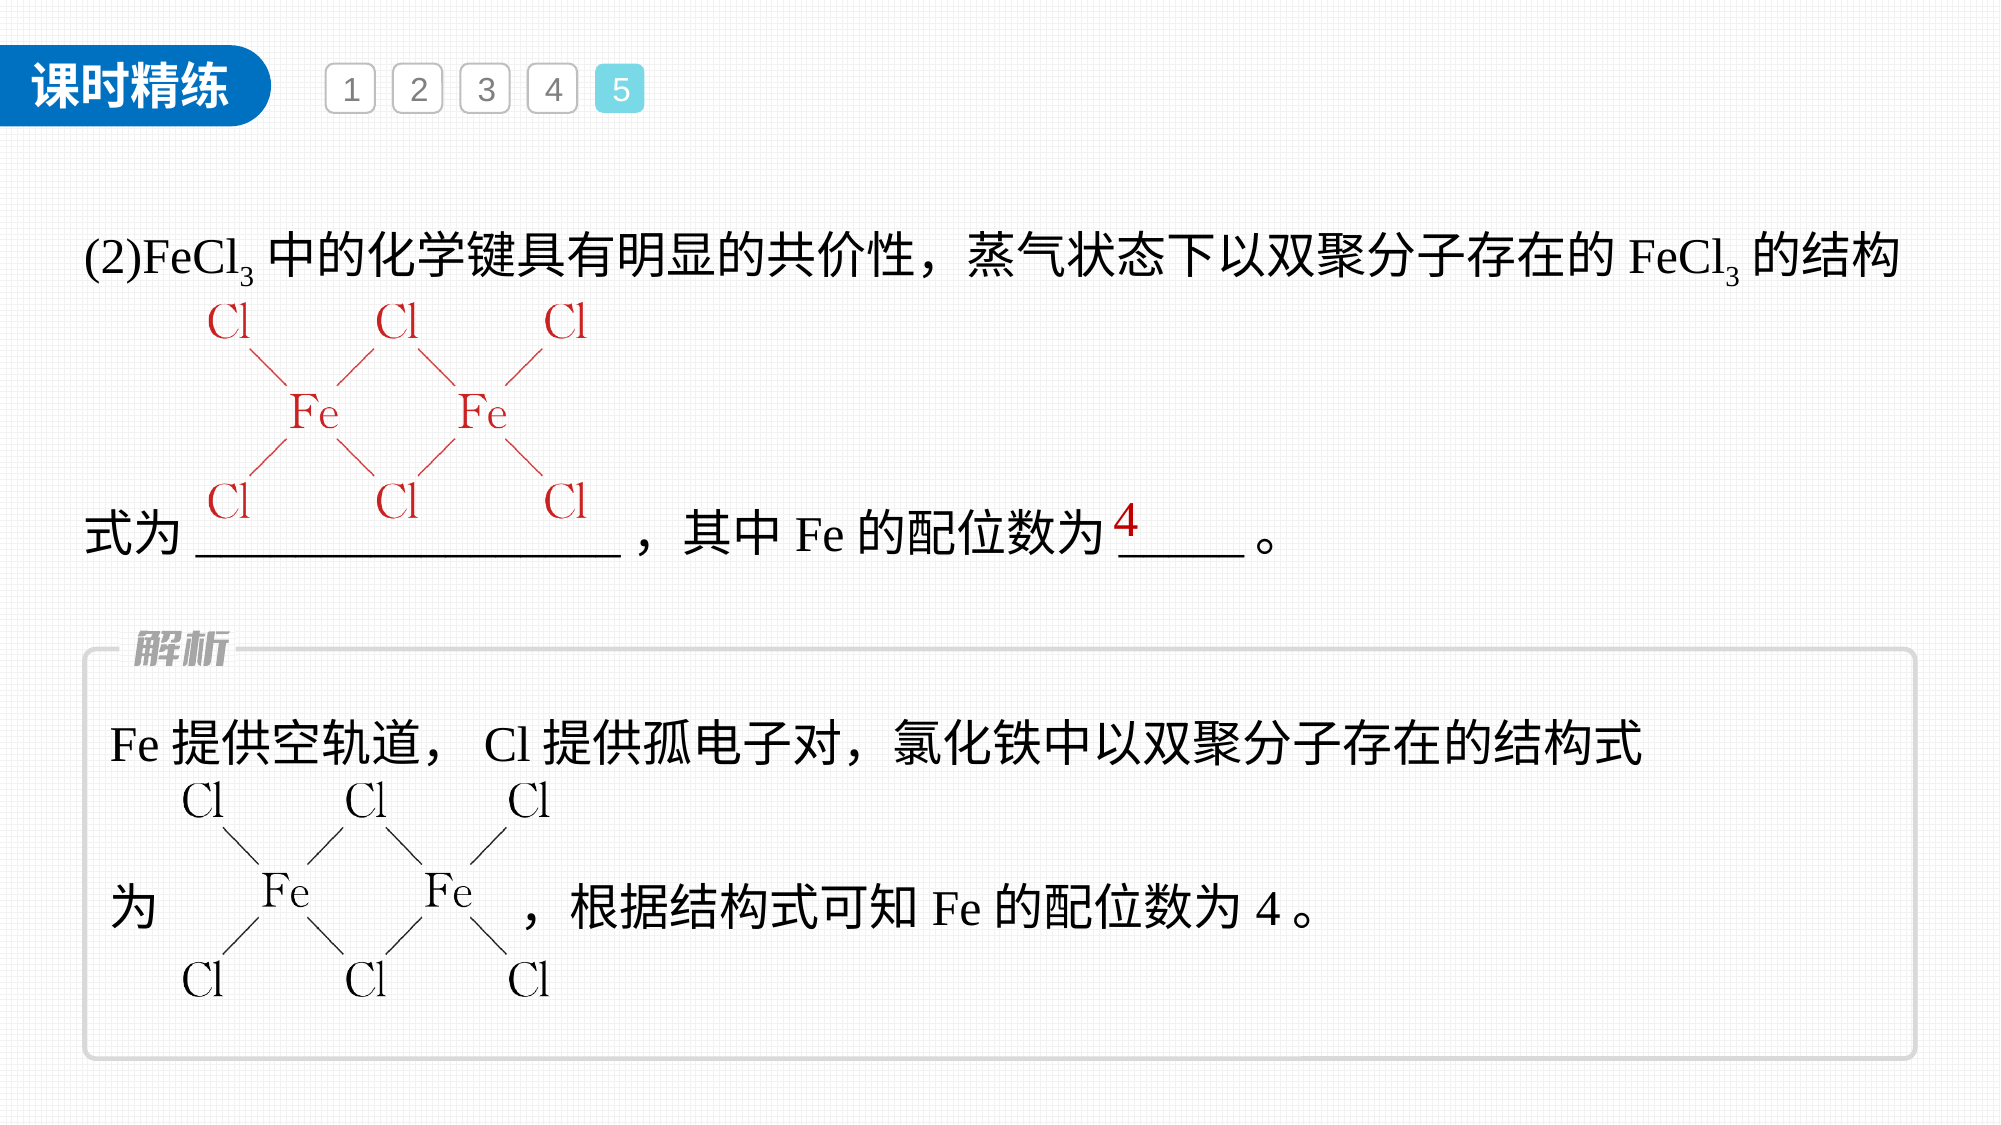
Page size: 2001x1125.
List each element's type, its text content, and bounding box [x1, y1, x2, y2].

text_box (2)FeCl3中的化学键具有明显的共价性，蒸气状态下以双聚分子存在的FeCl3的结构 [63, 179, 1936, 303]
text_box 式为_________________，其中Fe的配位数为_____。 [63, 461, 1936, 572]
text_box 5 [594, 62, 646, 114]
text_box 4 [526, 62, 579, 114]
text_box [84, 630, 1916, 1059]
text_box 3 [459, 62, 511, 114]
picture [200, 294, 596, 526]
text_box 2 [391, 62, 444, 114]
picture [177, 768, 558, 1003]
text_box 1 [324, 62, 376, 114]
